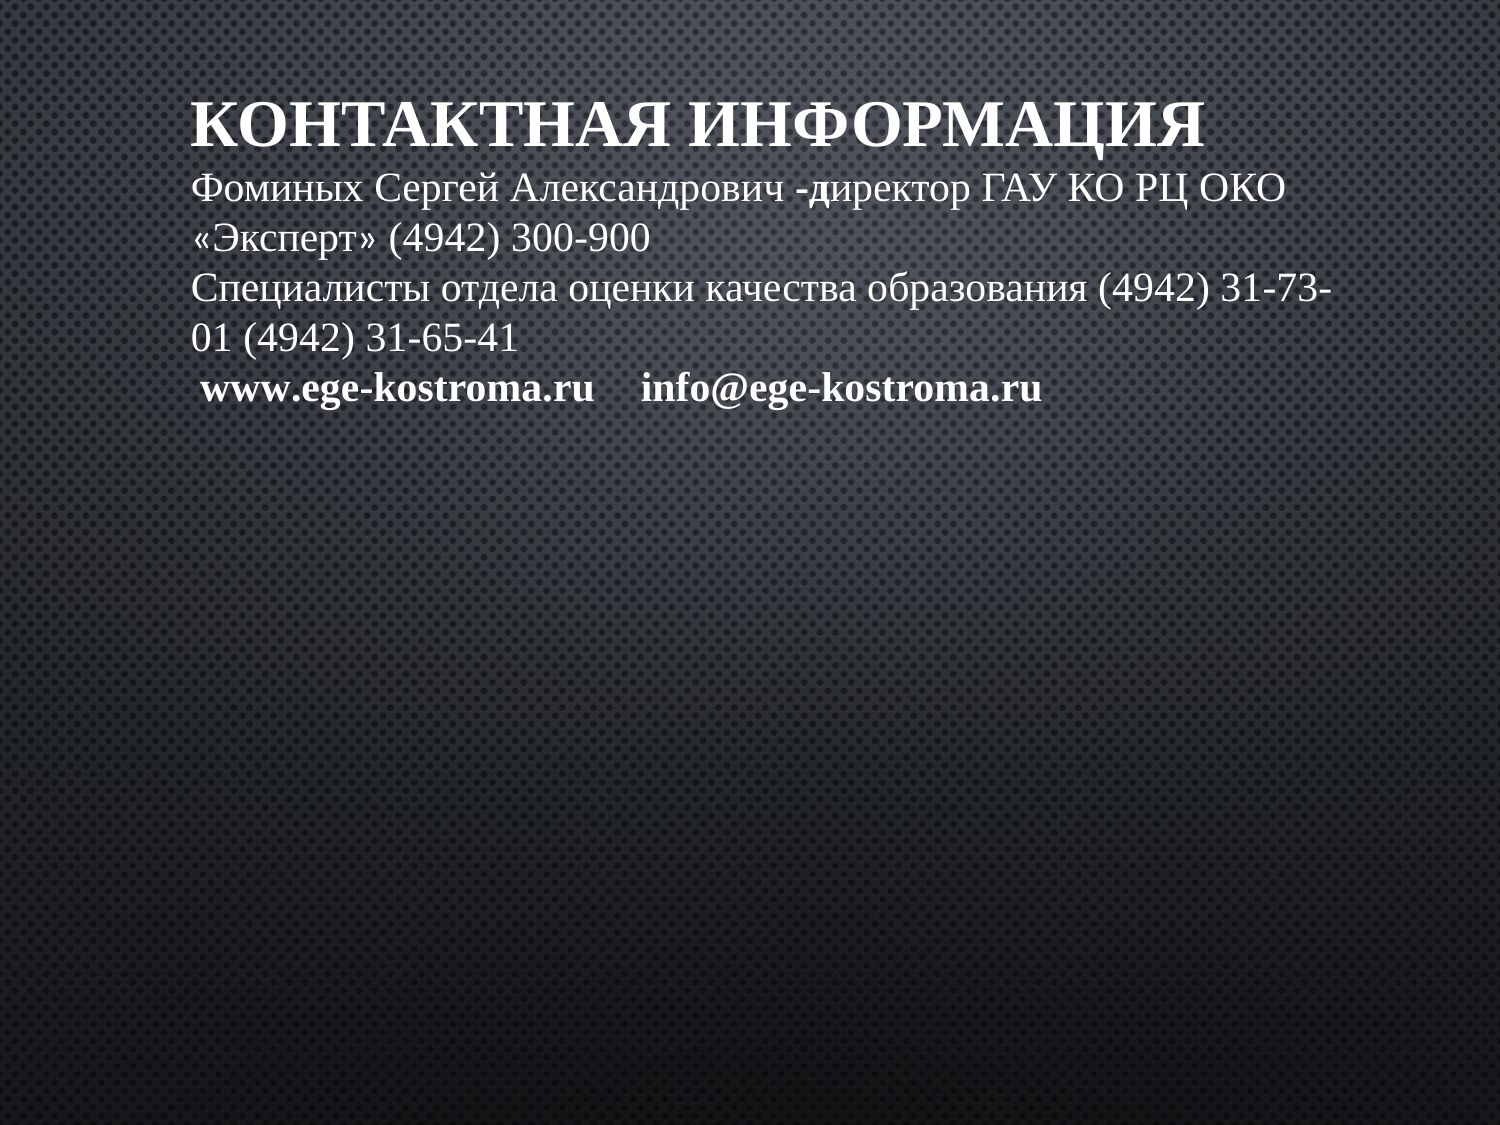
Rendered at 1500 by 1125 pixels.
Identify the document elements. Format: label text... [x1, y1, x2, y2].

text_box КОНТАКТНАЯ ИНФОРМАЦИЯ Фоминых Сергей Александрович -директор ГАУ КО РЦ ОКО «Эксперт» (4942) 300-900 Специалисты отдела оценки качества образования (4942) 31-73-01 (4942) 31-65-41 www.ege-kostroma.ru info@ege-kostroma.ru [175, 71, 1372, 417]
